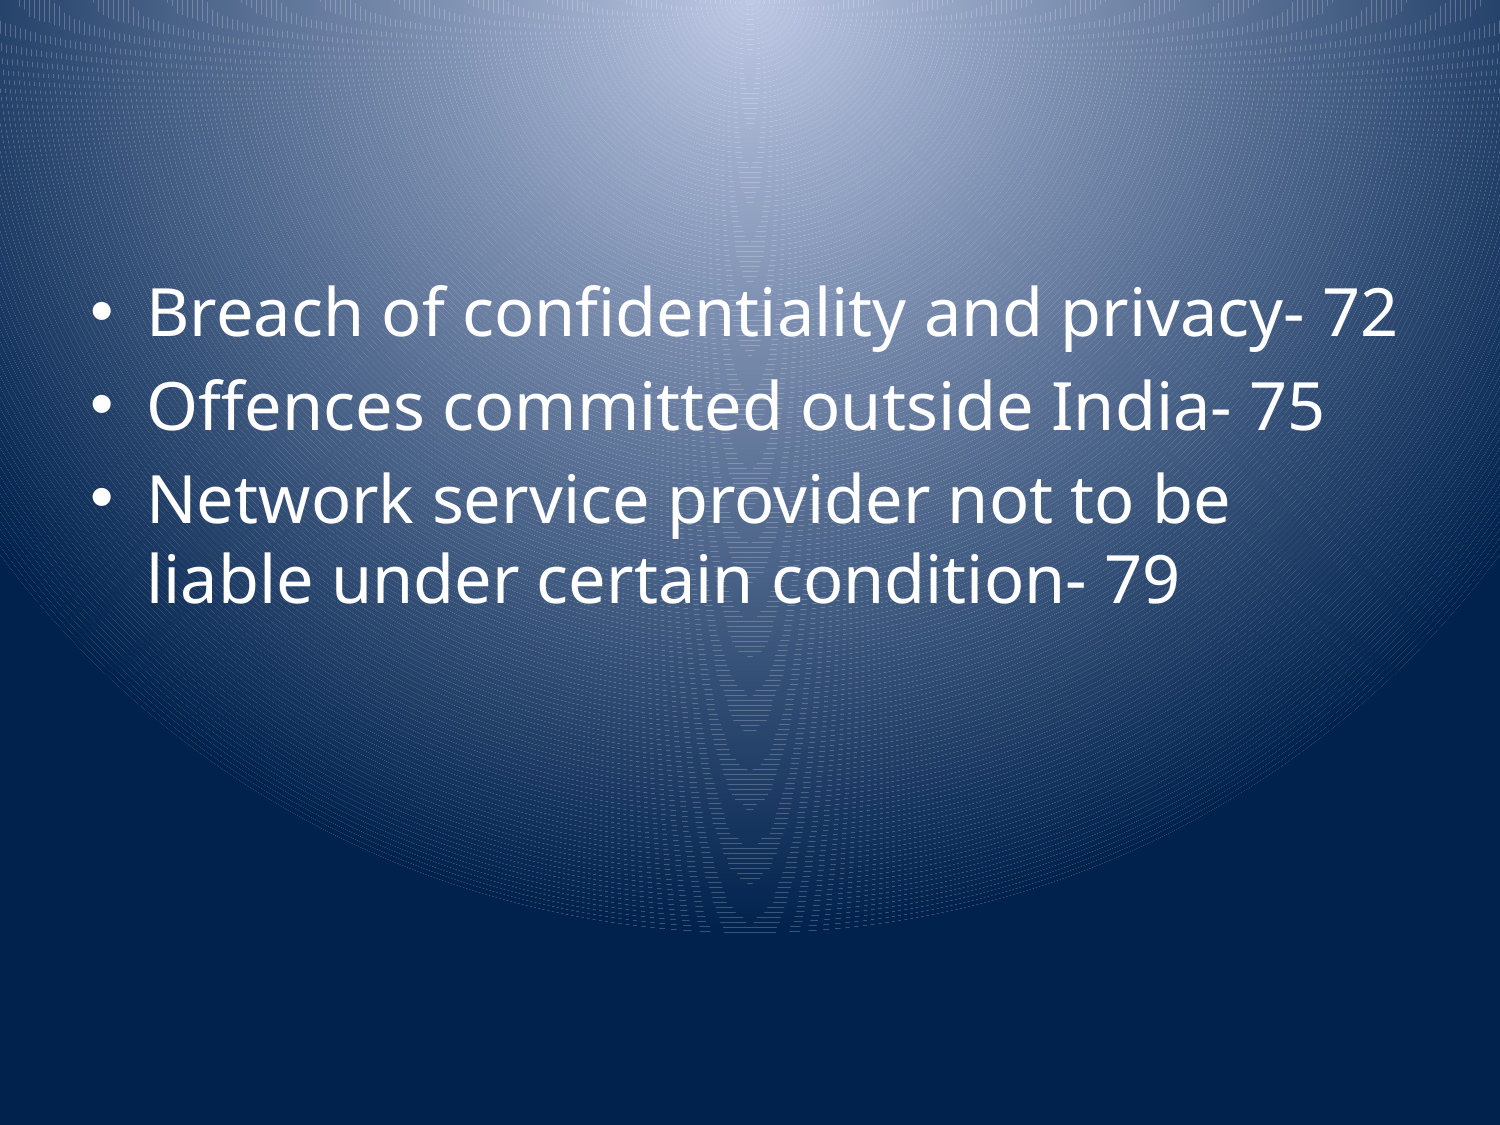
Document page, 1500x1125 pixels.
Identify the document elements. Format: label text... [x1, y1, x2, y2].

list Breach of confidentiality and privacy- 72 Offences committed outside India- 75 Network service provider not to be liable under certain condition- 79 [75, 262, 1425, 1005]
